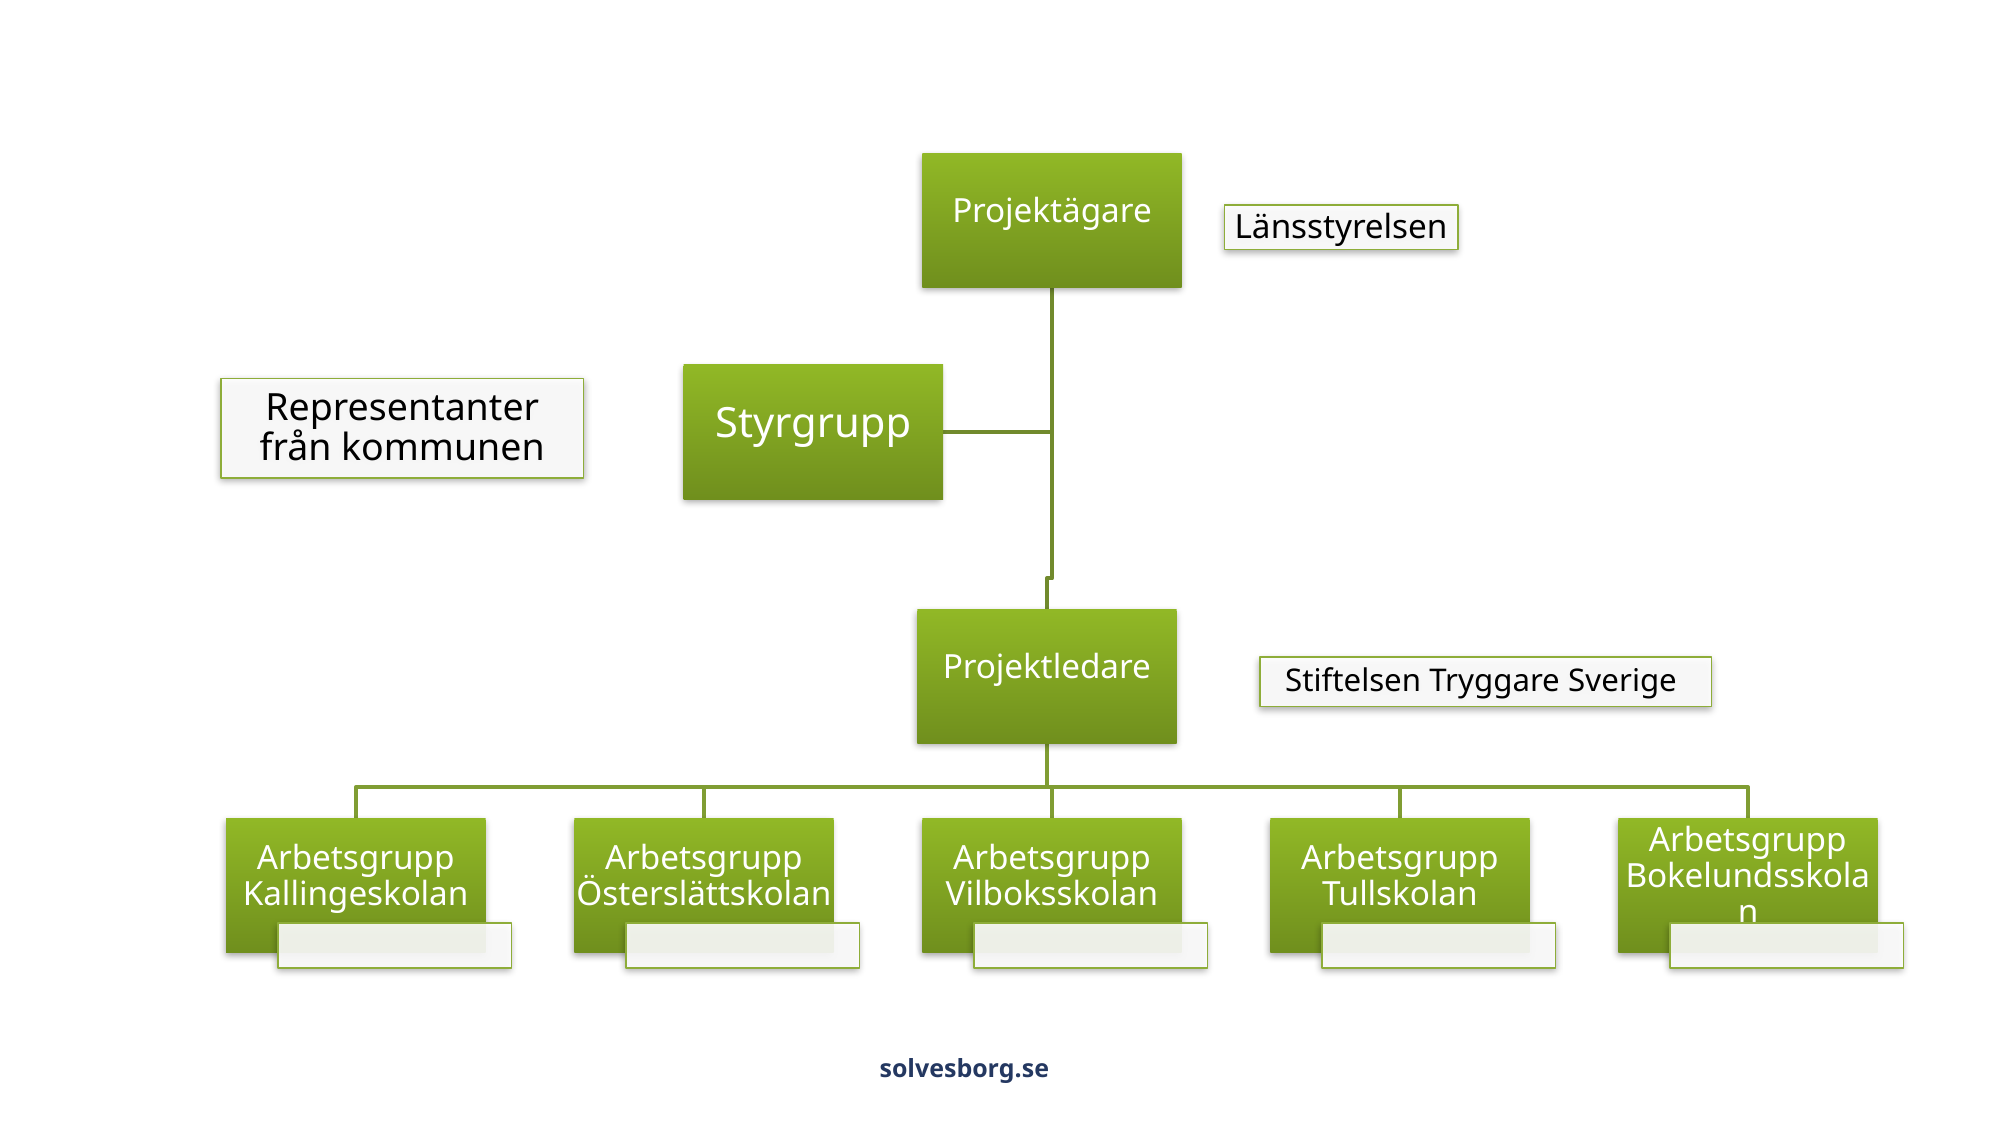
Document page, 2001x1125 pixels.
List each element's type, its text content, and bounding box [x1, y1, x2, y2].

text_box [208, 77, 1922, 1043]
footer solvesborg.se [385, 1052, 1544, 1096]
